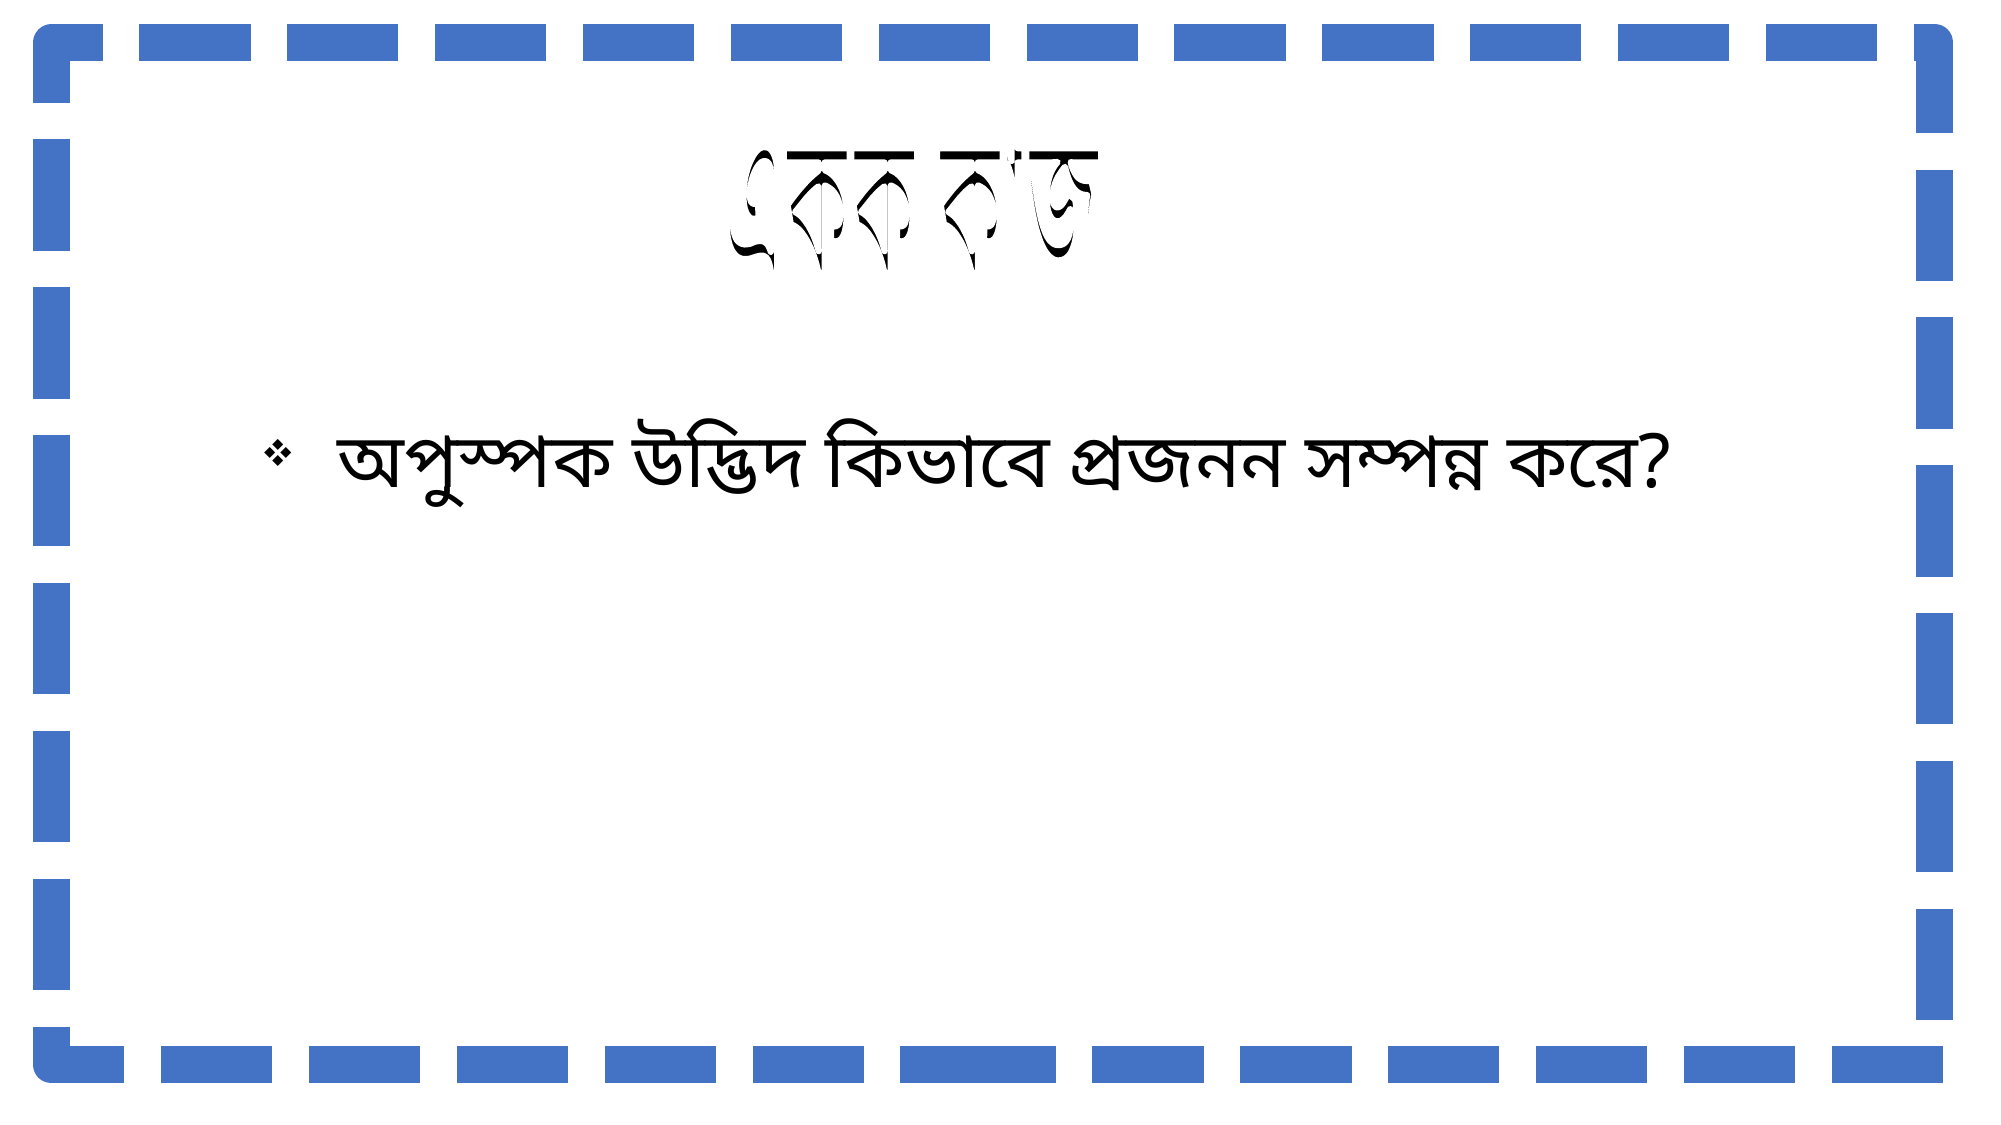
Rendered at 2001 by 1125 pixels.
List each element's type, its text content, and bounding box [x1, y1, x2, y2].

text_box [50, 42, 1936, 1066]
text_box অপুস্পক উদ্ভিদ কিভাবে প্রজনন সম্পন্ন করে? [246, 404, 1807, 510]
